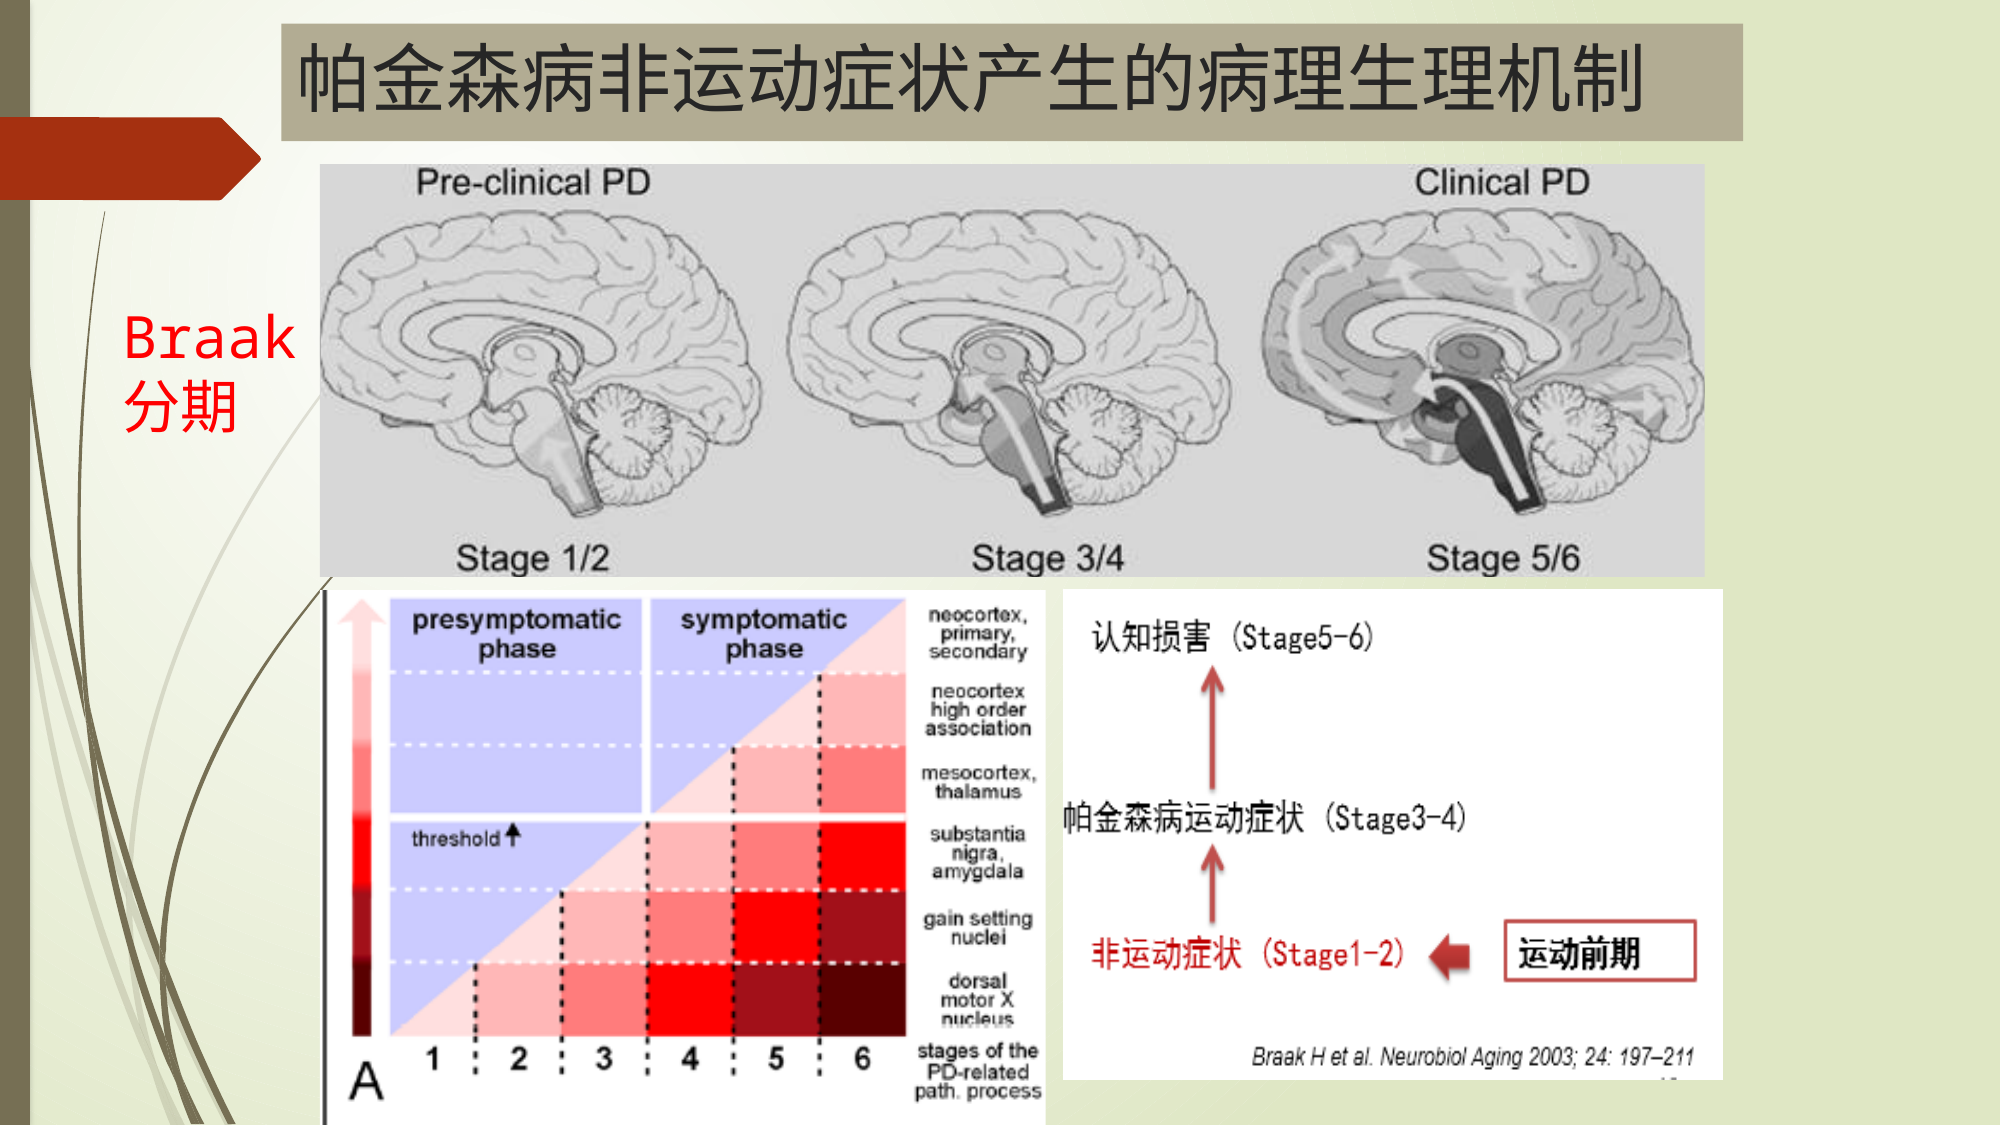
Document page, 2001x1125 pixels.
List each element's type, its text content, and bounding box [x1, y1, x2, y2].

picture [1063, 589, 1723, 1080]
picture [319, 164, 1705, 577]
title 帕金森病非运动症状产生的病理生理机制 [281, 23, 1744, 142]
picture [319, 589, 1046, 1125]
text_box Braak 分期 [108, 292, 314, 447]
